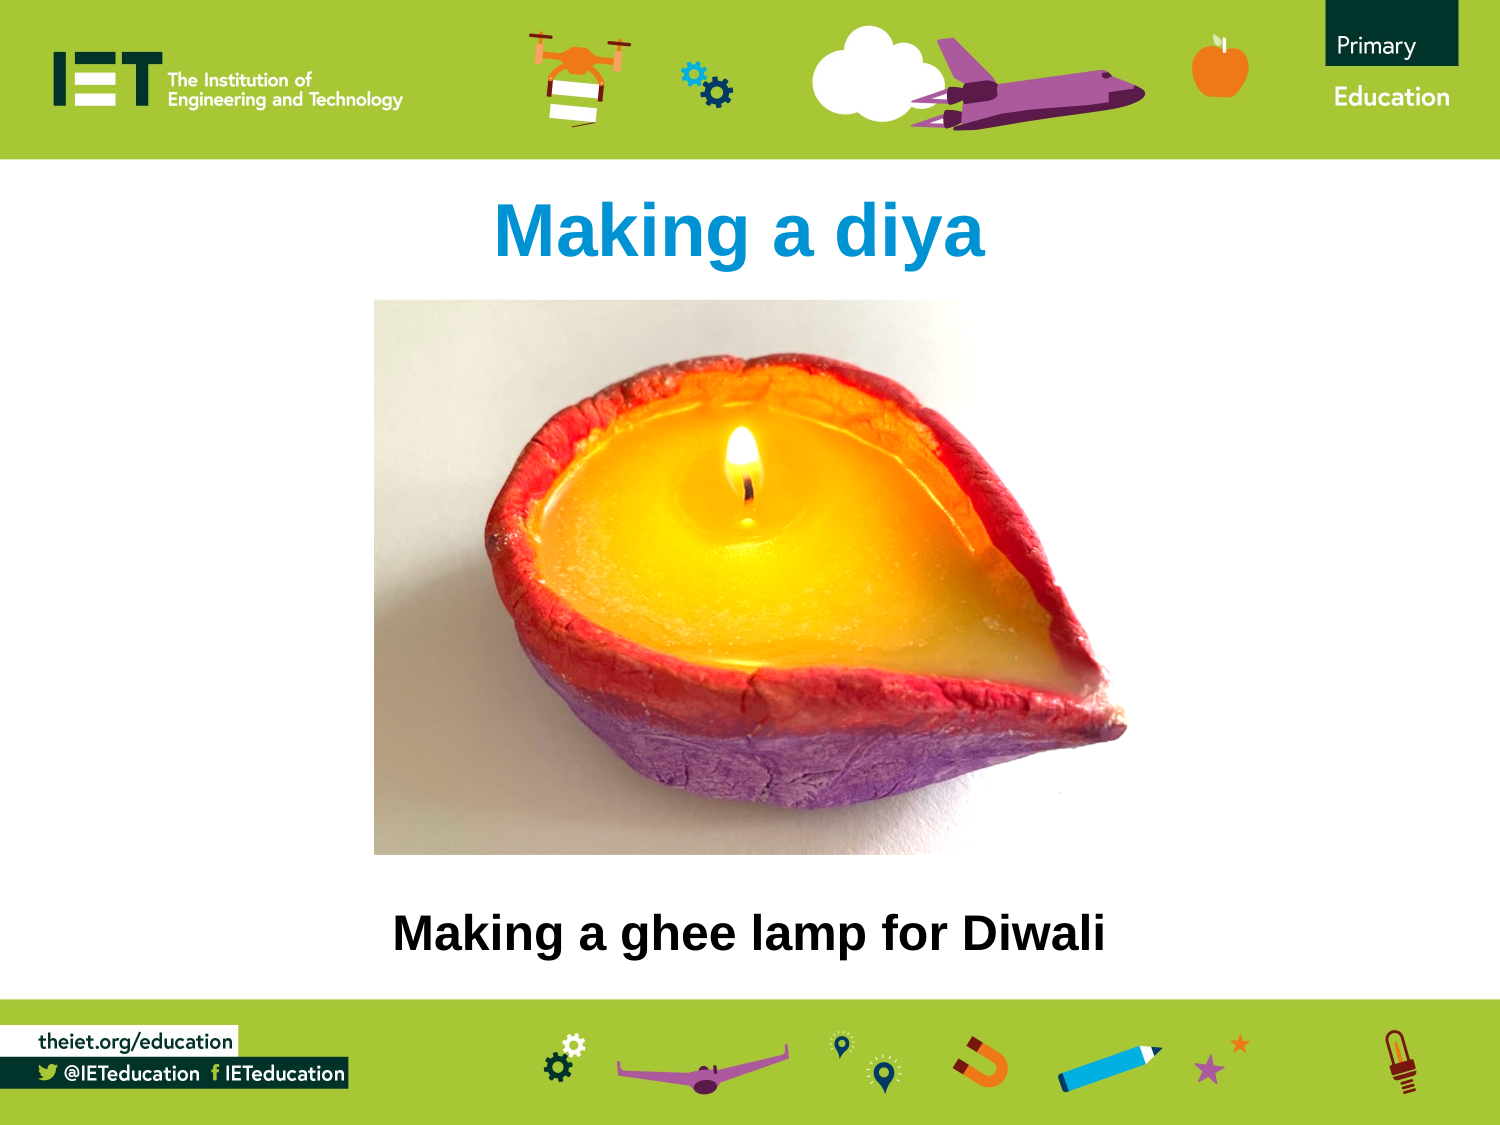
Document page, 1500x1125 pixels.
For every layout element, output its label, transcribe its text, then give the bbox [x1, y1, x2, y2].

text_box Making a ghee lamp for Diwali [342, 893, 490, 968]
text_box Making a ghee lamp for Diwali [1055, 893, 1157, 968]
picture [0, 0, 1500, 1125]
text_box Making a diya [165, 174, 1335, 279]
